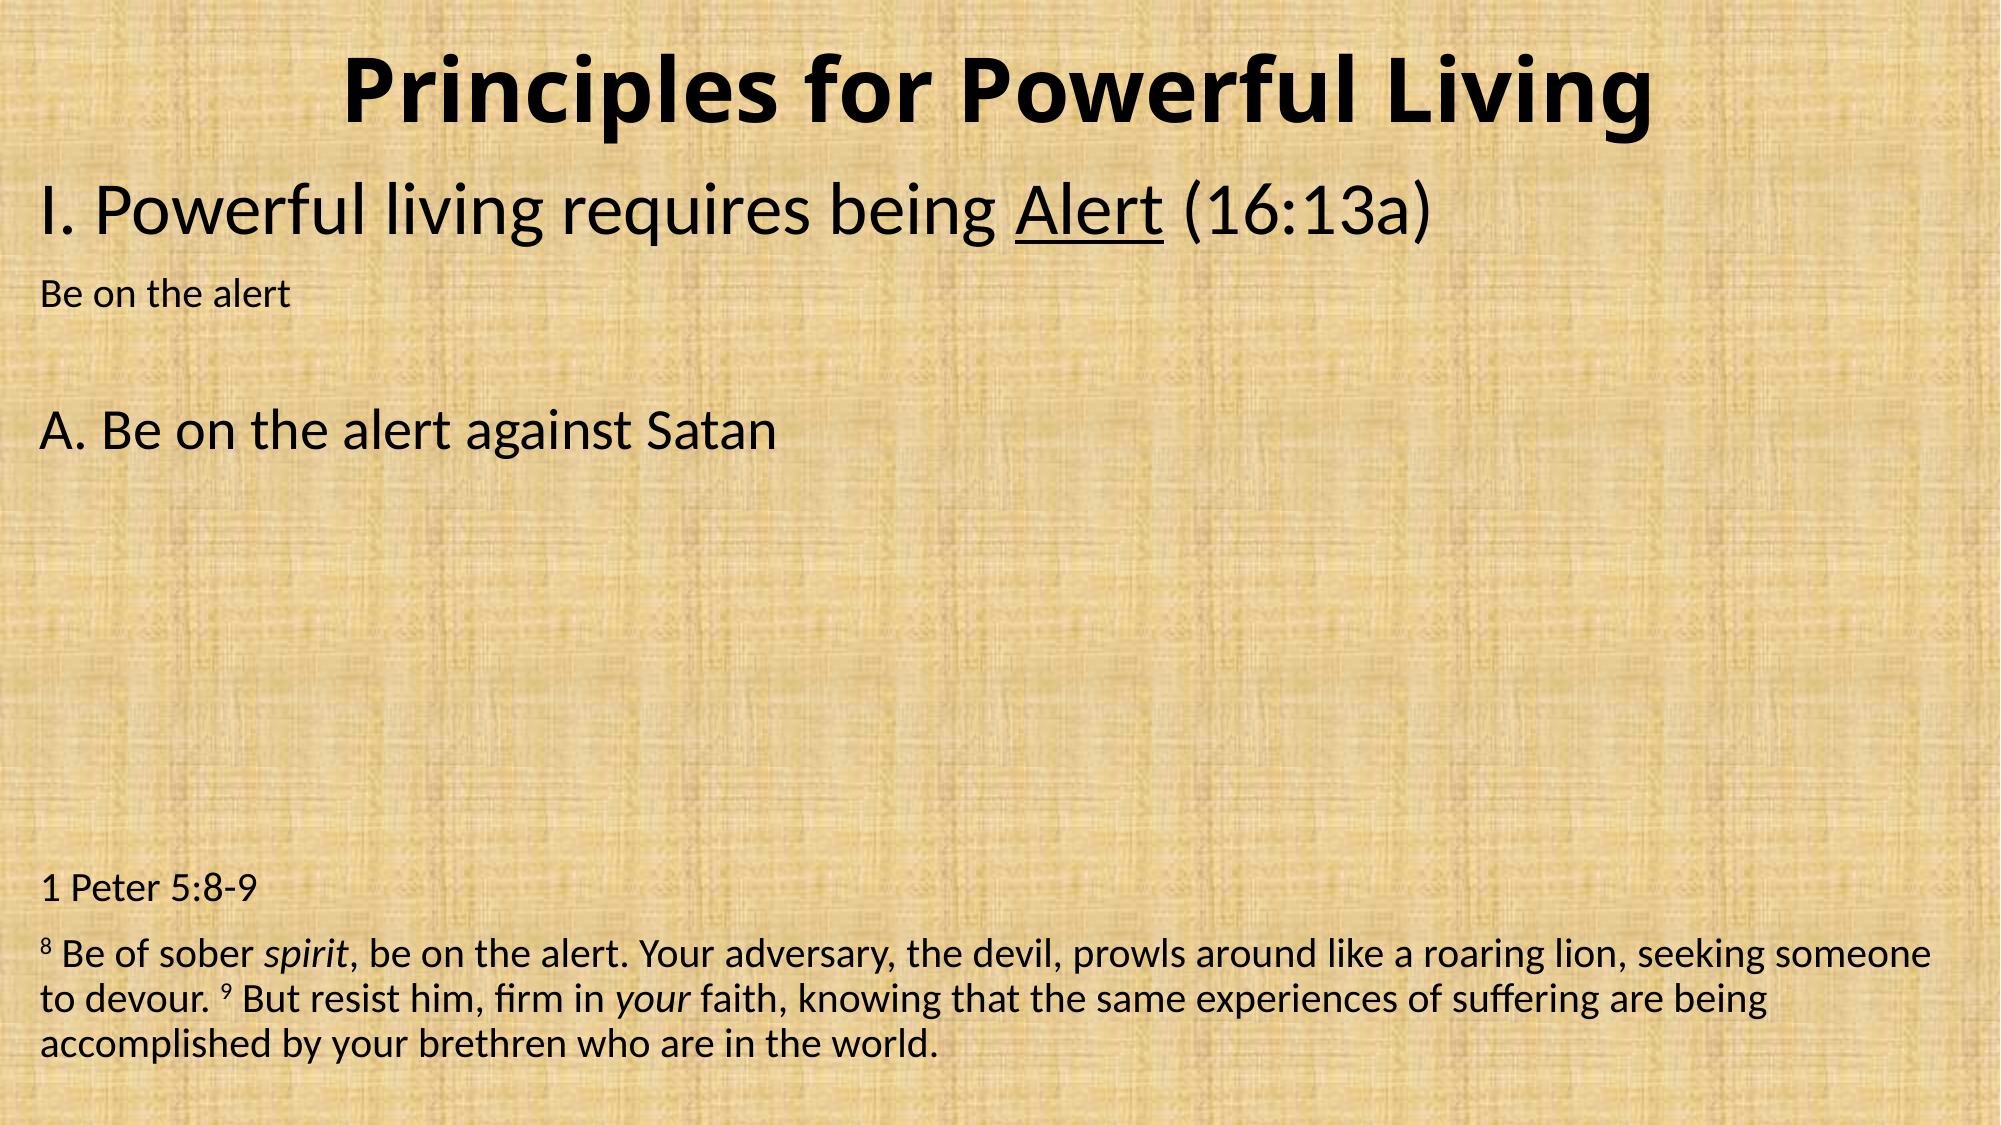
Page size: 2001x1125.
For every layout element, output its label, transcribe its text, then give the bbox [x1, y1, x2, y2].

picture [0, 0, 2001, 1125]
title Principles for Powerful Living [24, 37, 1975, 150]
list I. Powerful living requires being Alert (16:13a) Be on the alert A. Be on the alert against Satan 1 Peter 5:8-9 8 Be of sober spirit, be on the alert. Your adversary, the devil, prowls around like a roaring lion, seeking someone to devour. 9 But resist him, firm in your faith, knowing that the same experiences of suffering are being accomplished by your brethren who are in the world. [24, 162, 1963, 1088]
